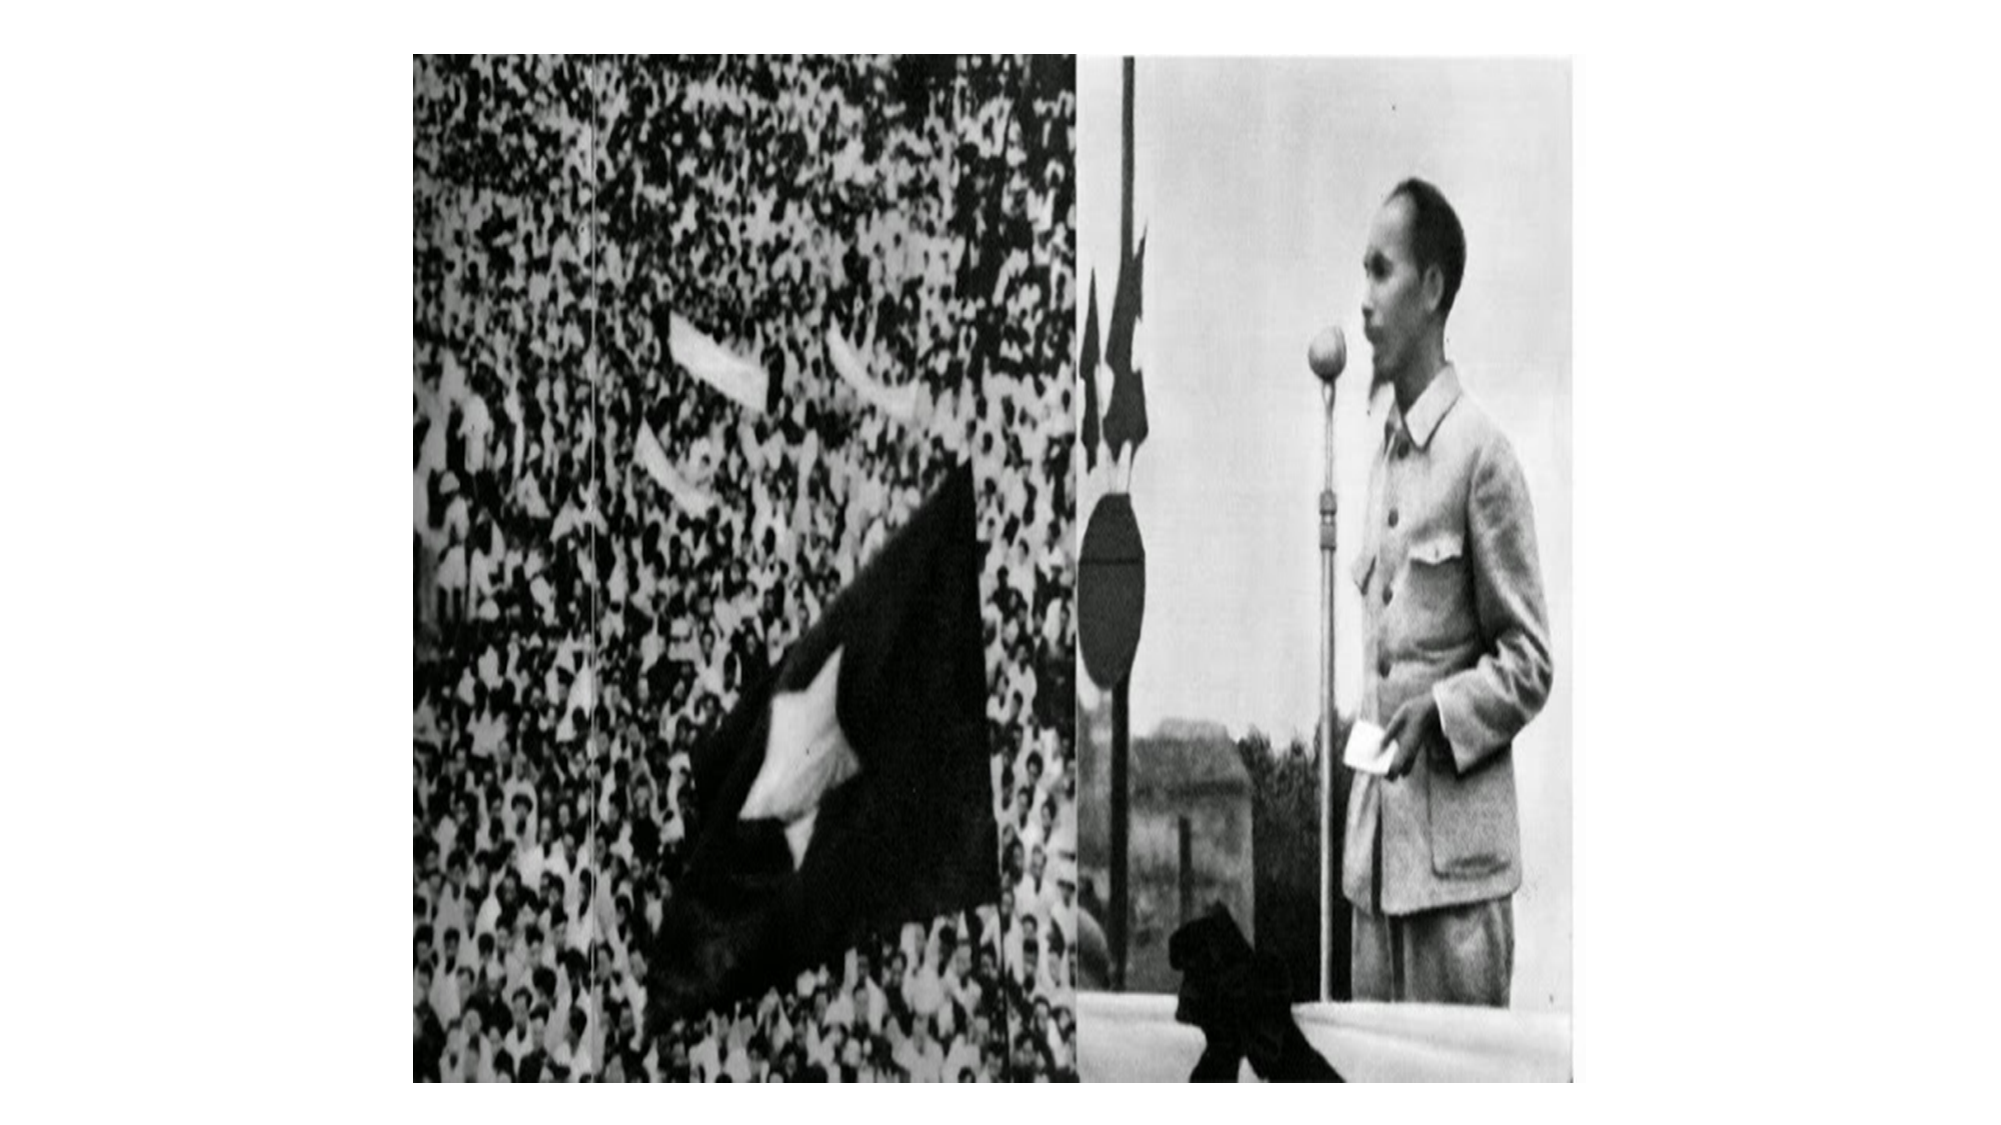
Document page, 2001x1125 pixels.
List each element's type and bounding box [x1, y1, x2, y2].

picture [413, 54, 1586, 1083]
